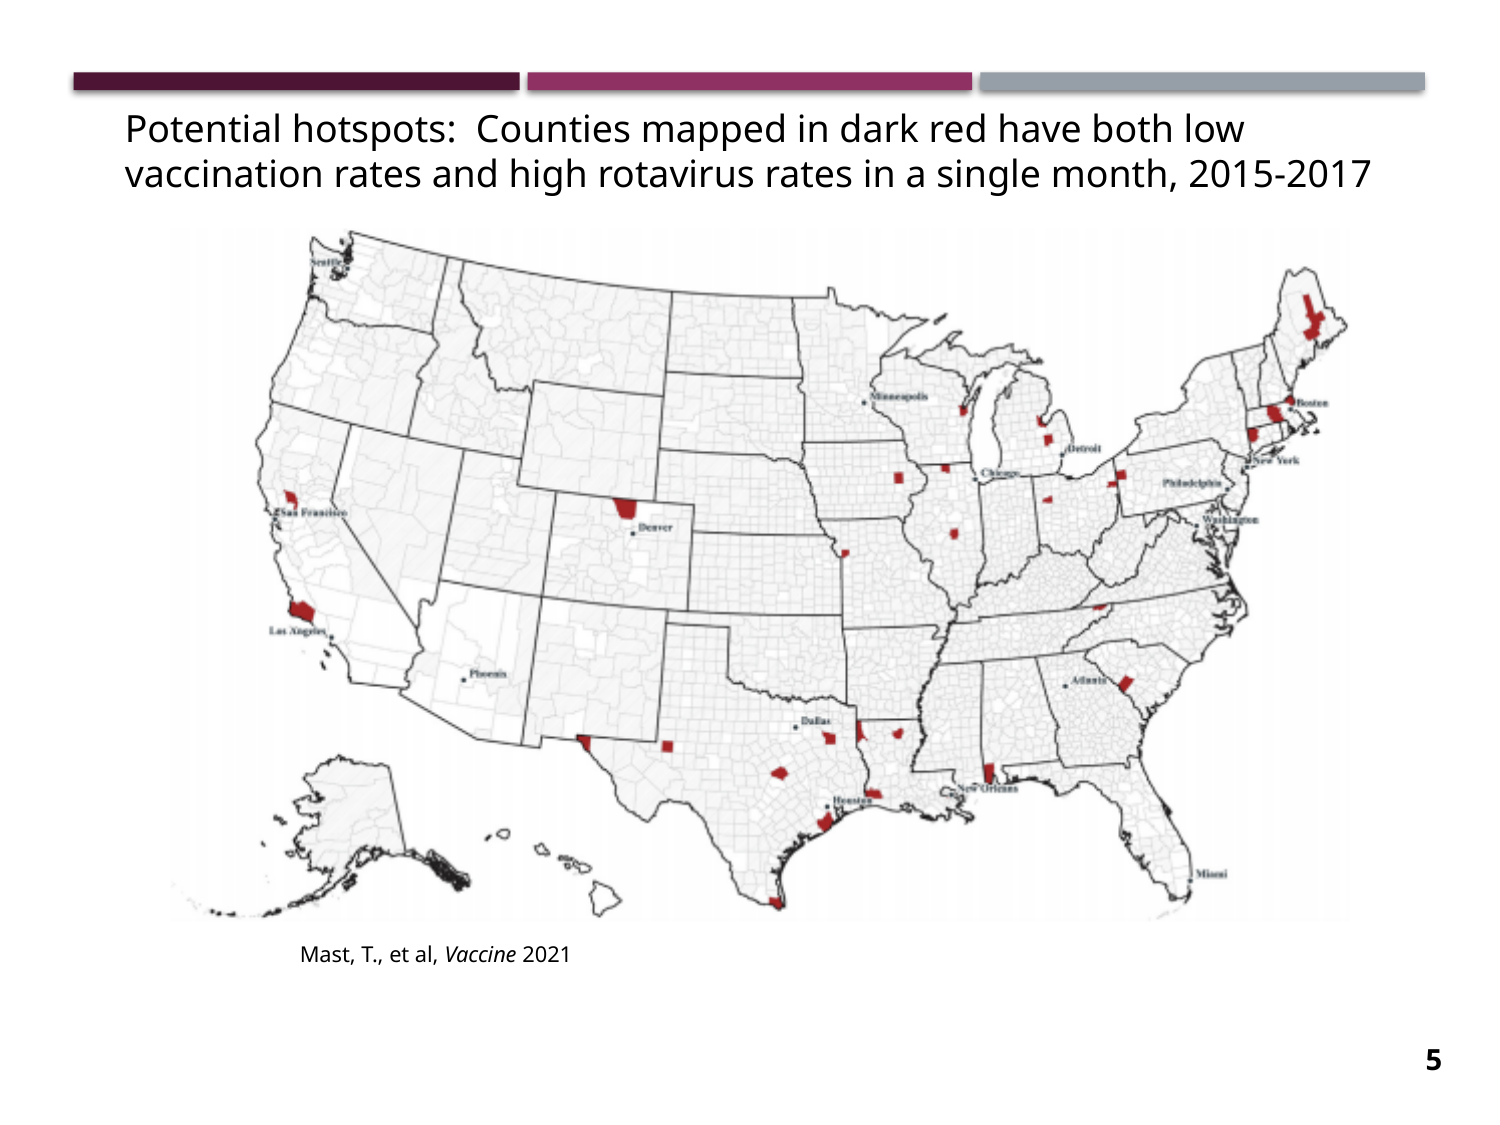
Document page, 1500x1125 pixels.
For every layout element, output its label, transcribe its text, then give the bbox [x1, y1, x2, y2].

text_box Potential hotspots: Counties mapped in dark red have both low vaccination rates and high rotavirus rates in a single month, 2015-2017 [110, 97, 1447, 202]
picture [52, 202, 1353, 939]
text_box 5 [1107, 1033, 1458, 1094]
text_box Mast, T., et al, Vaccine 2021 [285, 948, 588, 974]
